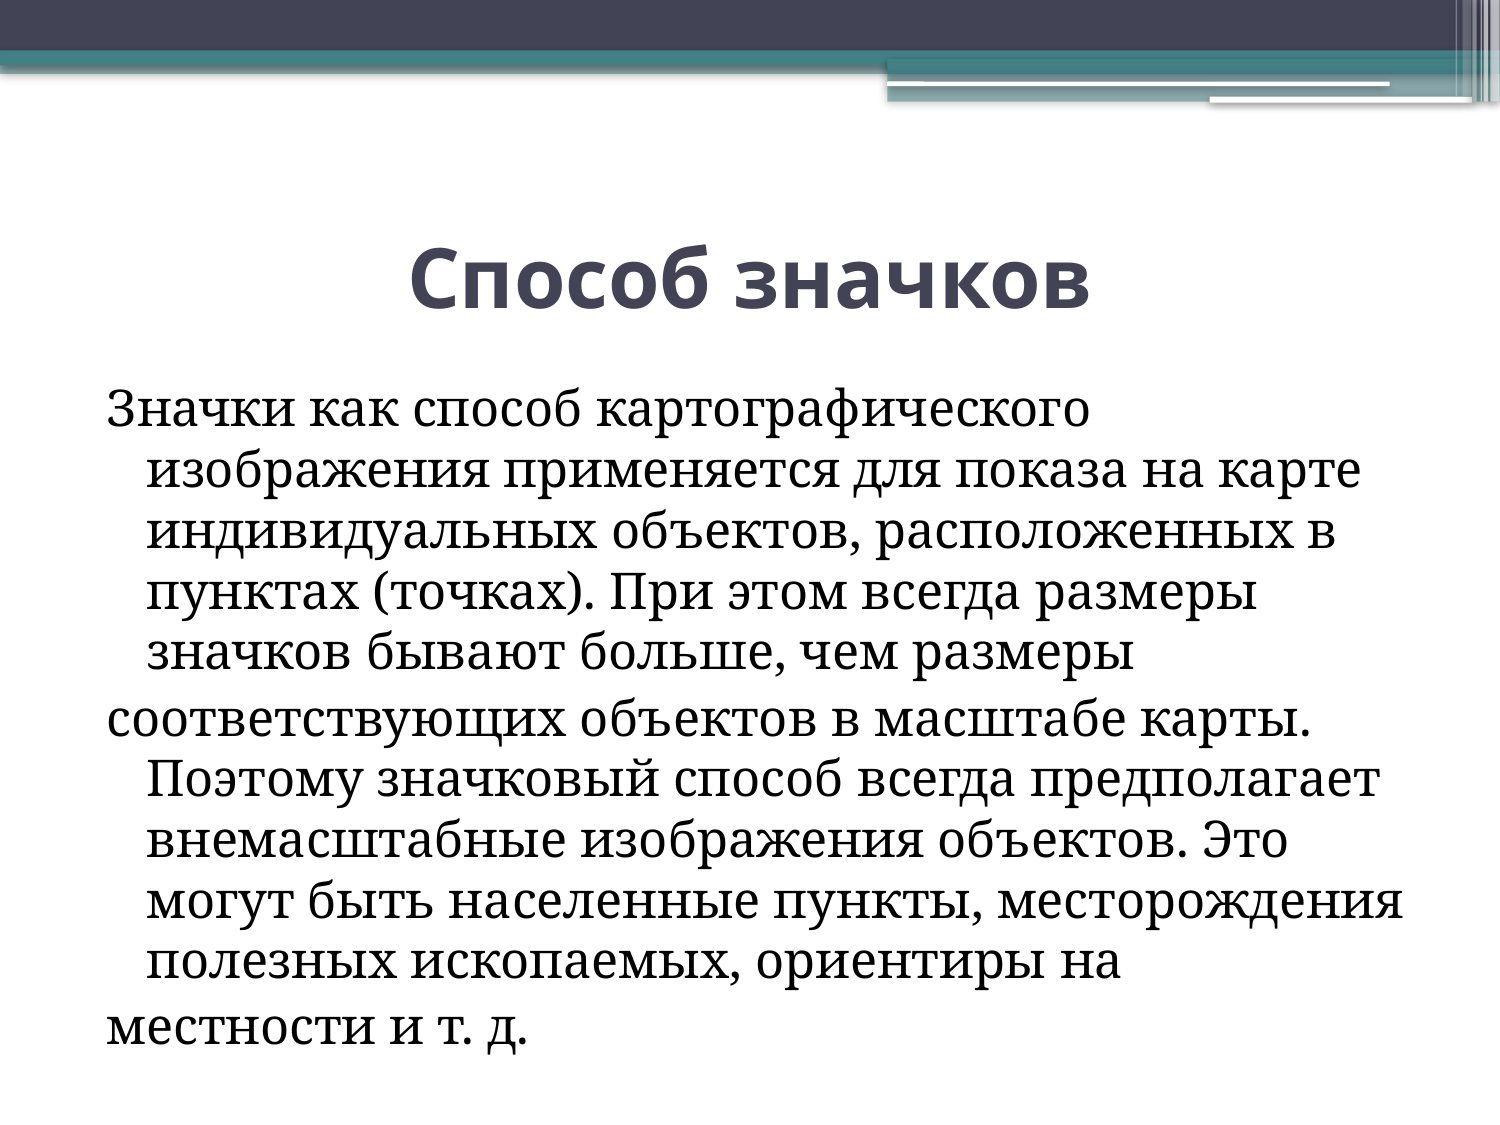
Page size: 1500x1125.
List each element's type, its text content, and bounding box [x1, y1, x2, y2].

list Значки как способ картографического изображения применяется для показа на карте индивидуальных объектов, расположенных в пунктах (точках). При этом всегда размеры значков бывают больше, чем размеры соответствующих объектов в масштабе карты. Поэтому значковый способ всегда предполагает внемасштабные изображения объектов. Это могут быть населенные пункты, месторождения полезных ископаемых, ориентиры на местности и т. д. [75, 368, 1425, 1079]
title Способ значков [75, 187, 1425, 363]
